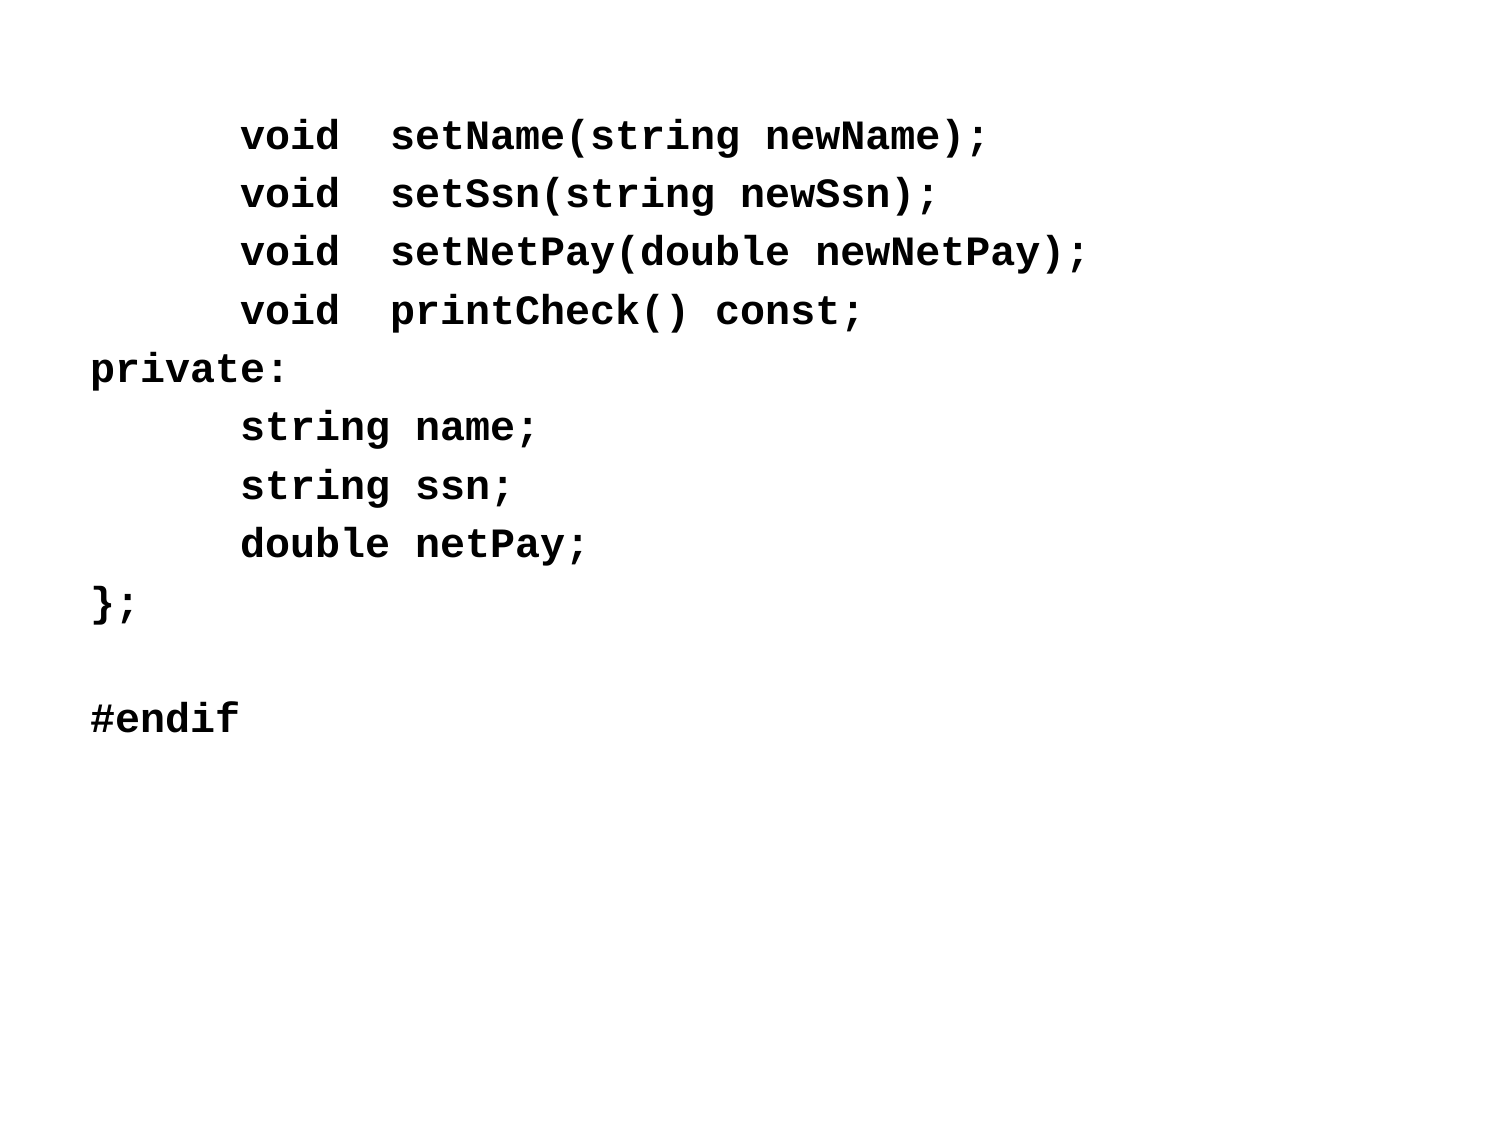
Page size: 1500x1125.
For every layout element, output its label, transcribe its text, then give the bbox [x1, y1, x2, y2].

list void setName(string newName); void setSsn(string newSsn); void setNetPay(double newNetPay); void printCheck() const; private: string name; string ssn; double netPay; }; #endif [75, 99, 1425, 1005]
